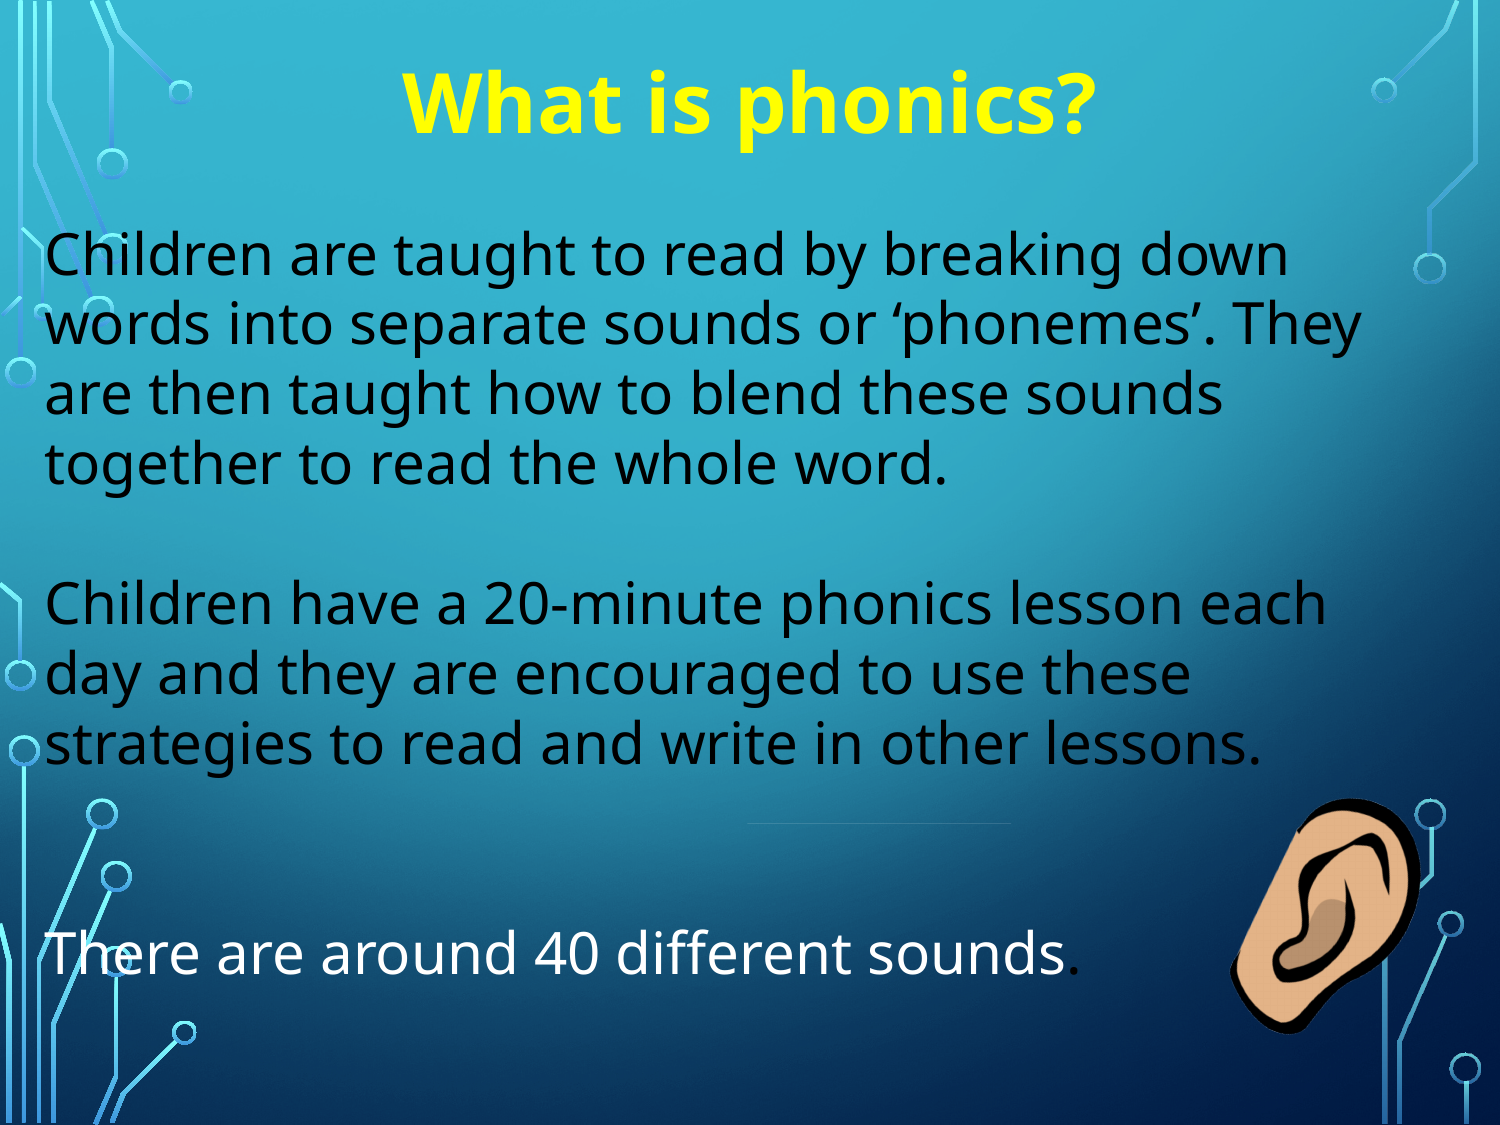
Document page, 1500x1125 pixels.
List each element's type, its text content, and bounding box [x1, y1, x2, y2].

text_box Children are taught to read by breaking down words into separate sounds or ‘phonemes’. They are then taught how to blend these sounds together to read the whole word. Children have a 20-minute phonics lesson each day and they are encouraged to use these strategies to read and write in other lessons. There are around 40 different sounds. [29, 209, 1447, 994]
text_box What is phonics? [123, 42, 1376, 158]
picture [1215, 776, 1446, 1062]
